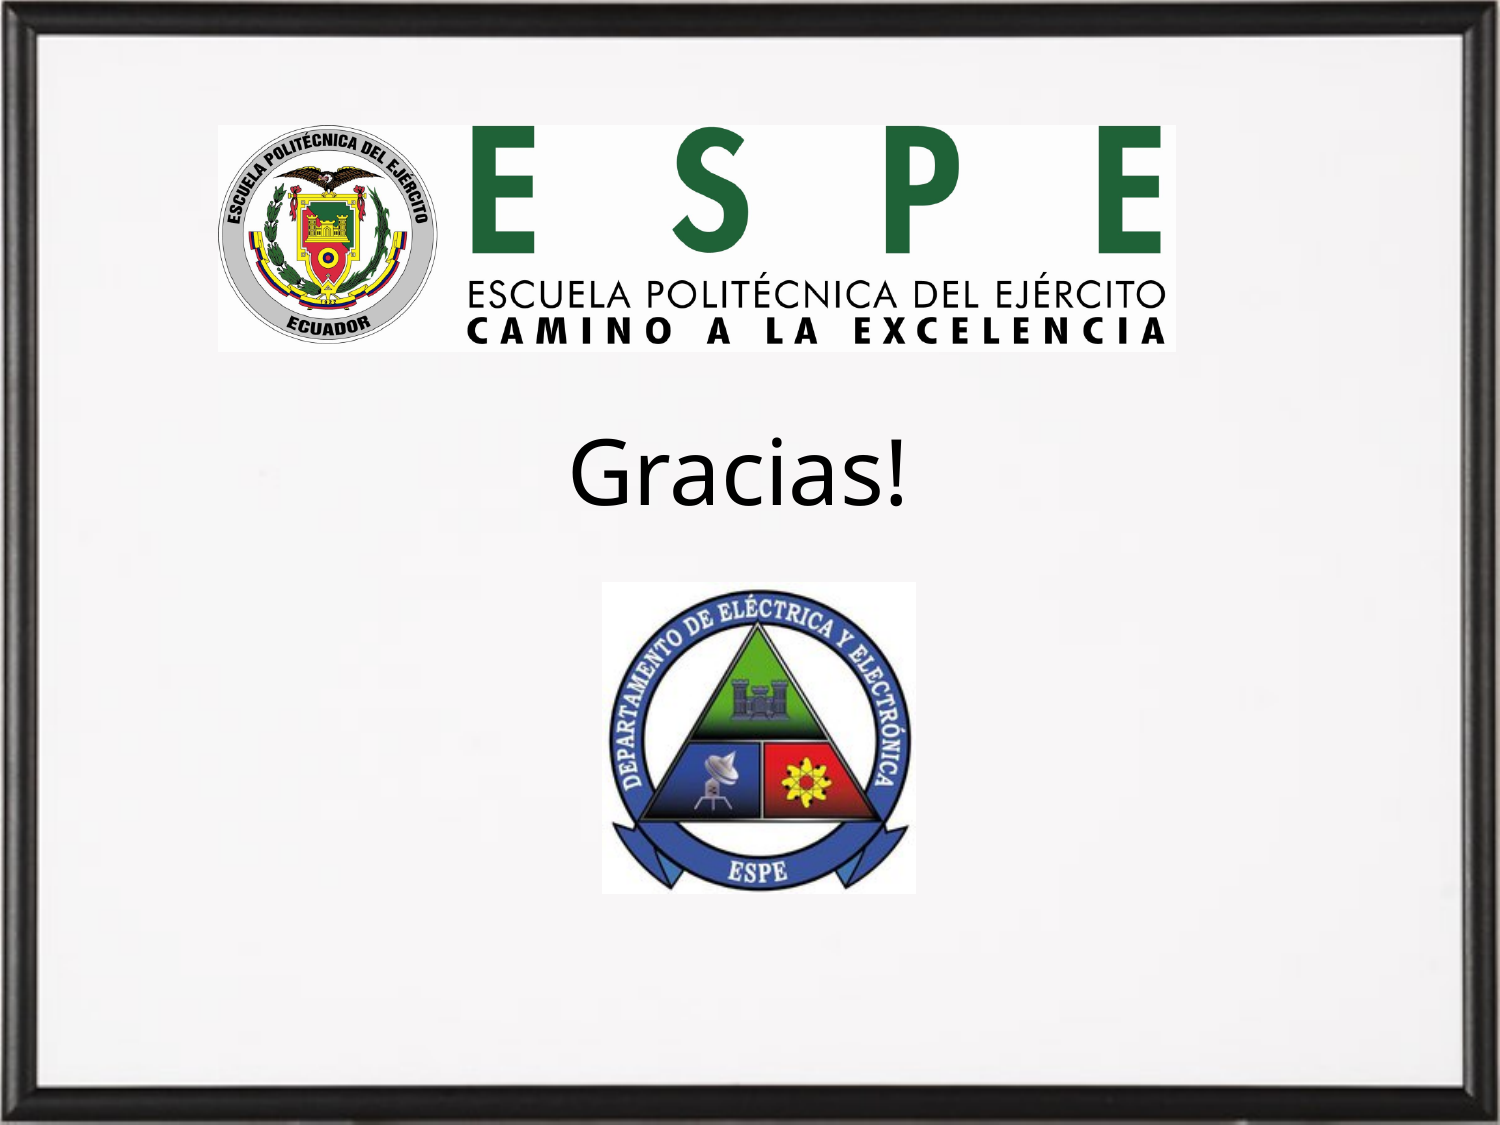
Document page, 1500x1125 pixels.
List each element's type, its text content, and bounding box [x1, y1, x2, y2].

title Gracias! [75, 375, 1425, 563]
picture [0, 0, 1500, 1125]
